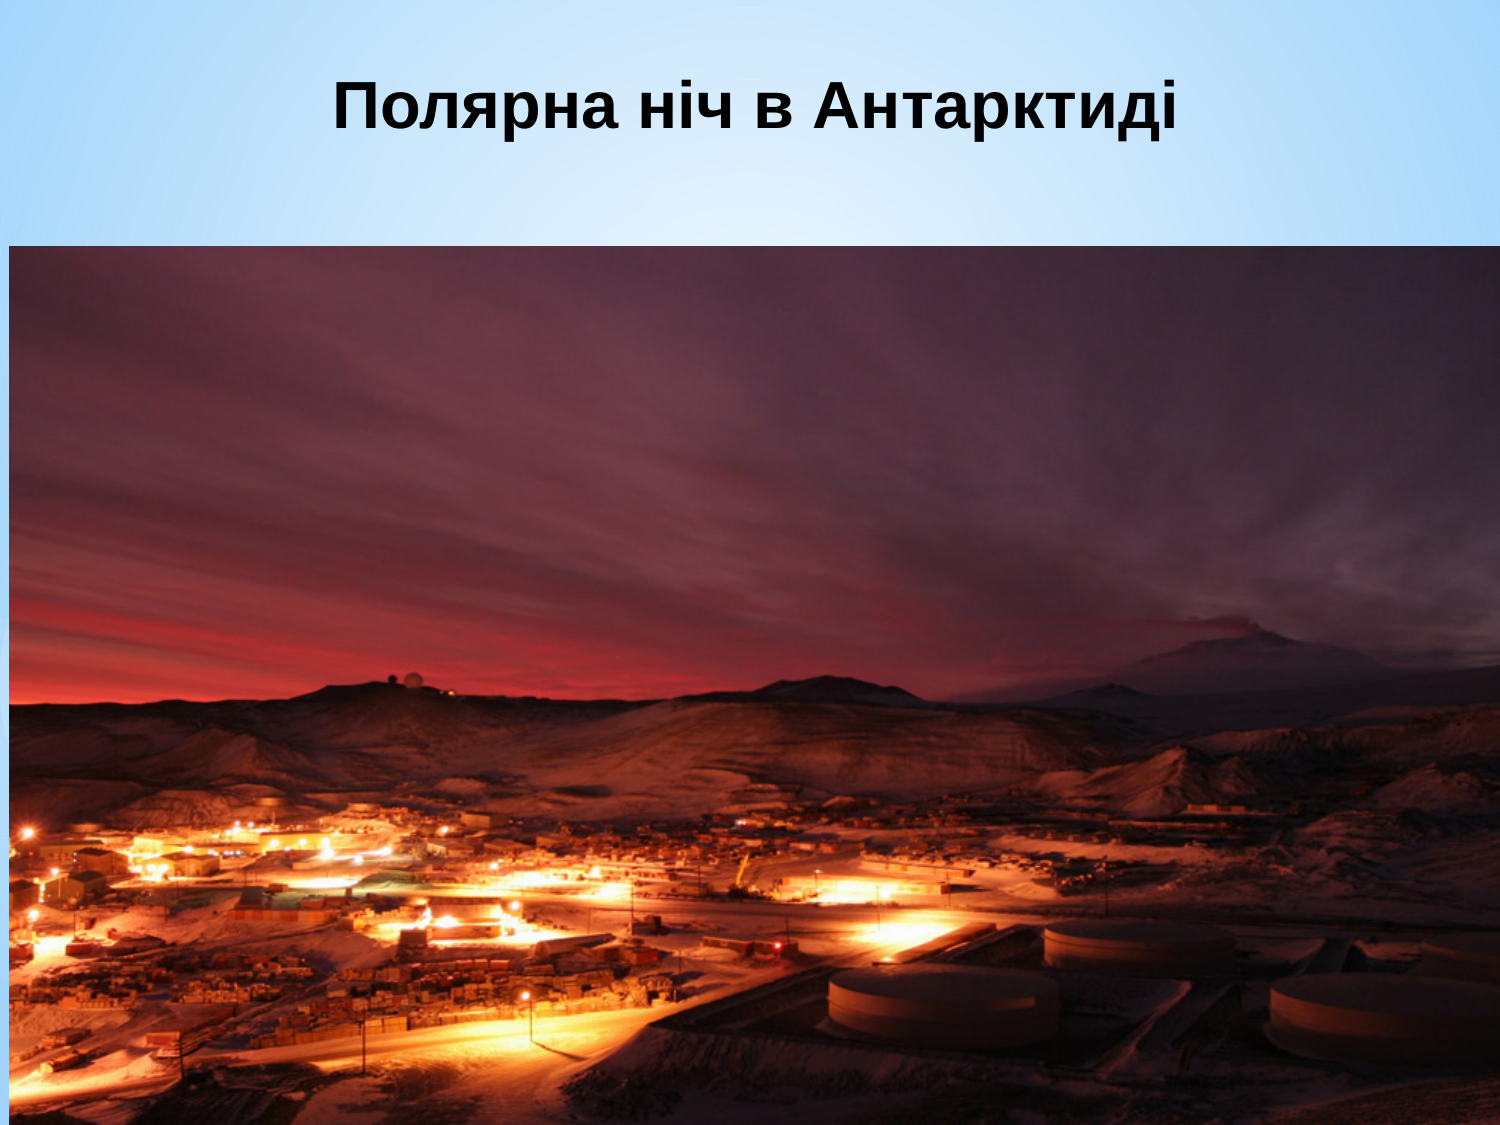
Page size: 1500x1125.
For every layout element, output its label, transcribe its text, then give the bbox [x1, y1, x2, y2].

picture [9, 245, 1500, 1125]
title Полярна ніч в Антарктиді [83, 54, 1430, 173]
